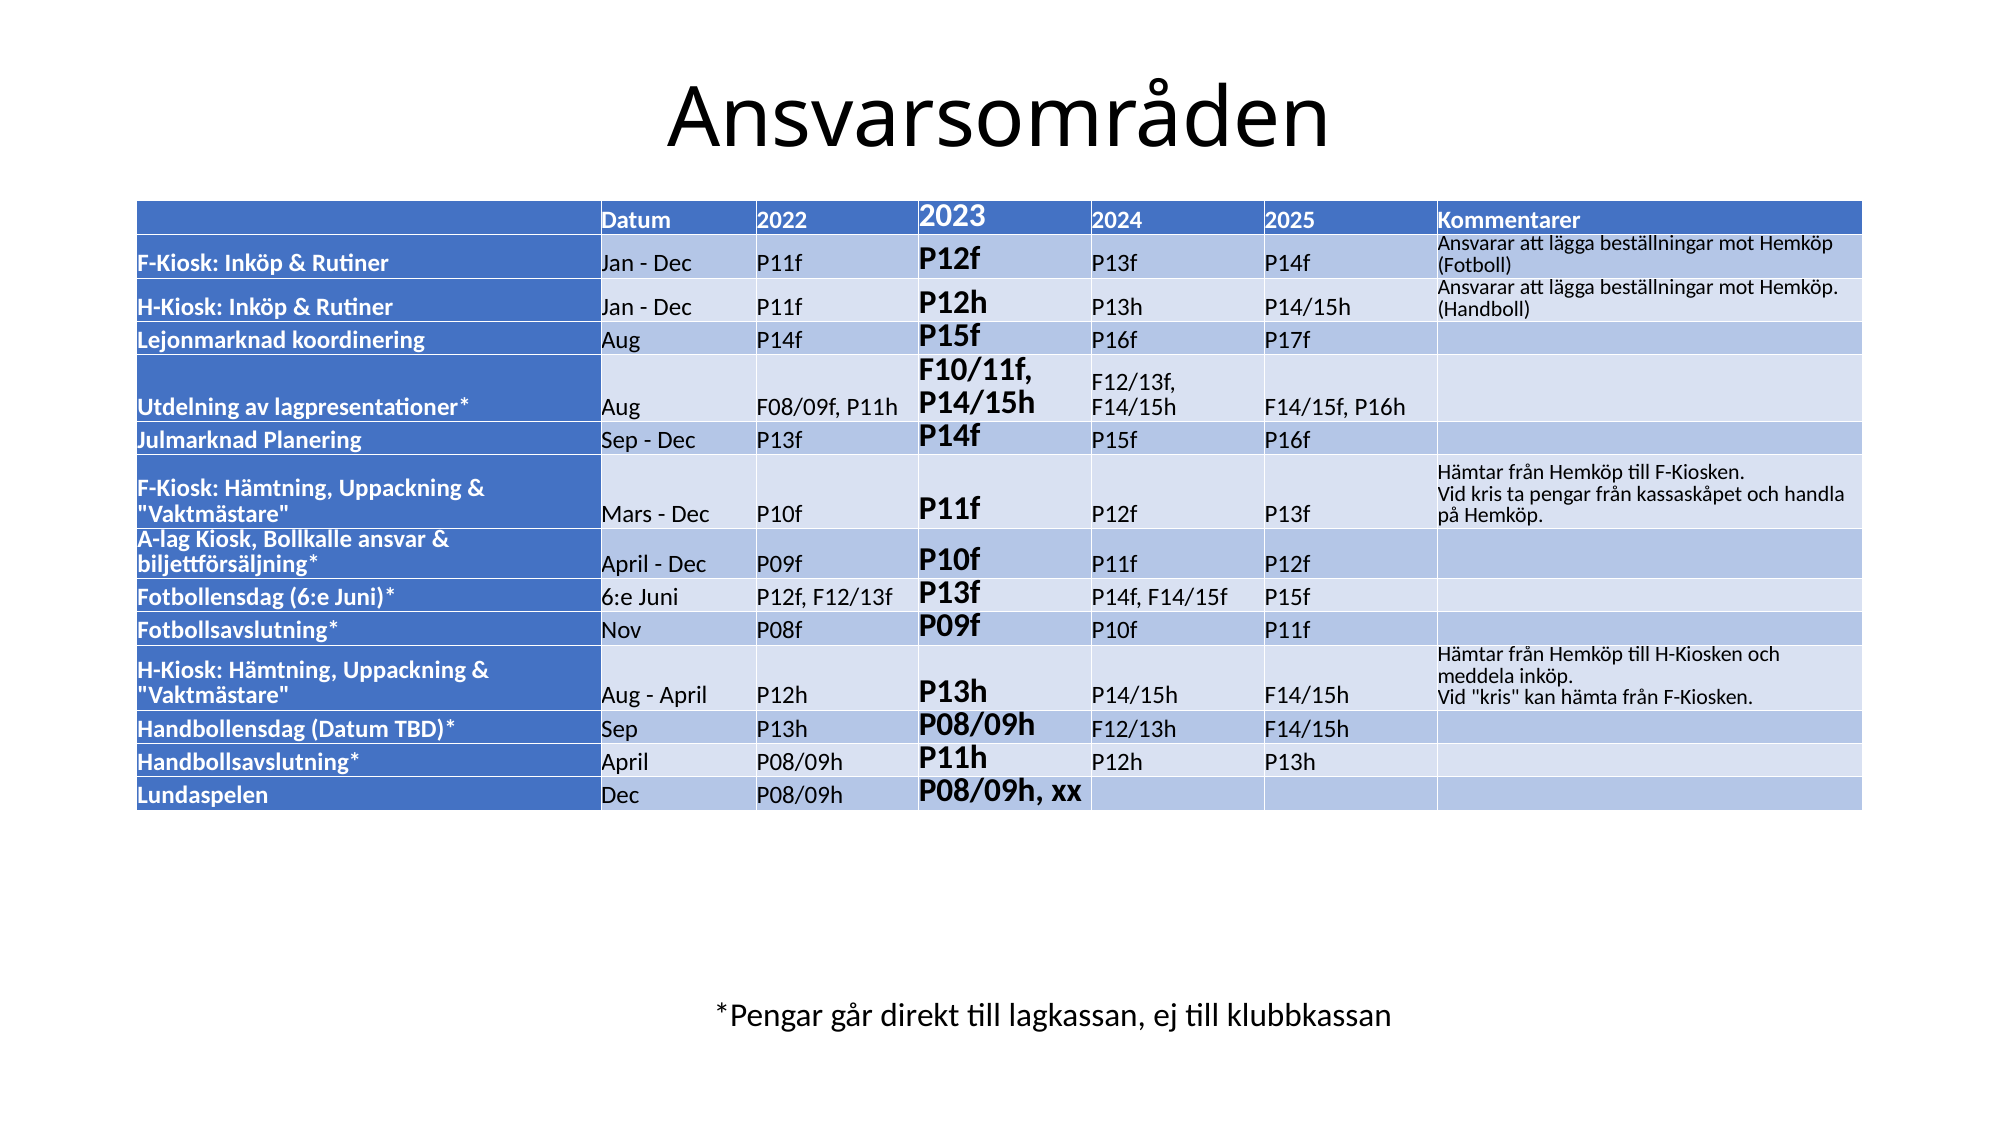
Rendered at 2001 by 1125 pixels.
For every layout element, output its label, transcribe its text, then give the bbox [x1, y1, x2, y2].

table_cell Mars - Dec [602, 455, 756, 528]
table_cell [1438, 711, 1862, 743]
table_cell F10/11f, P14/15h [919, 355, 1091, 421]
table_cell P08/09h [757, 777, 918, 810]
table_cell P12f [919, 235, 1091, 278]
table_header 2024 [1092, 201, 1264, 234]
table_cell P11h [919, 744, 1091, 776]
table_cell F14/15h [1265, 646, 1437, 710]
table_cell Utdelning av lagpresentationer* [137, 355, 601, 421]
table_cell [1438, 744, 1862, 776]
table_cell Hämtar från Hemköp till H-Kiosken och meddela inköp. Vid "kris" kan hämta från F-Kiosken. [1438, 646, 1862, 710]
table_cell [1092, 777, 1264, 810]
table_cell F14/15h [1265, 711, 1437, 743]
table_cell Fotbollensdag (6:e Juni)* [137, 579, 601, 611]
table_cell A-lag Kiosk, Bollkalle ansvar & biljettförsäljning* [137, 529, 601, 578]
table_cell P08/09h [919, 711, 1091, 743]
table_cell P14f [1265, 235, 1437, 278]
table_cell H-Kiosk: Inköp & Rutiner [137, 279, 601, 321]
table_cell Ansvarar att lägga beställningar mot Hemköp. (Handboll) [1438, 279, 1862, 321]
table_cell P11f [1265, 612, 1437, 645]
table_cell F12/13h [1092, 711, 1264, 743]
table_cell P13f [757, 422, 918, 454]
table_cell P17f [1265, 322, 1437, 354]
table_cell P13h [757, 711, 918, 743]
table_cell P12f [1265, 529, 1437, 578]
table_cell P13f [919, 579, 1091, 611]
table_cell Lejonmarknad koordinering [137, 322, 601, 354]
table_cell F-Kiosk: Inköp & Rutiner [137, 235, 601, 278]
table_header [137, 201, 601, 234]
table_cell P16f [1265, 422, 1437, 454]
table_header Datum [602, 201, 756, 234]
table_cell P14/15h [1092, 646, 1264, 710]
table_cell P13f [1265, 455, 1437, 528]
table_cell F14/15f, P16h [1265, 355, 1437, 421]
table_cell Dec [602, 777, 756, 810]
table_cell Hämtar från Hemköp till F-Kiosken. Vid kris ta pengar från kassaskåpet och handla på Hemköp. [1438, 455, 1862, 528]
table_cell P12h [757, 646, 918, 710]
table_cell Jan - Dec [602, 279, 756, 321]
table_cell [1438, 355, 1862, 421]
table_cell April [602, 744, 756, 776]
table_cell P12h [1092, 744, 1264, 776]
table_cell Fotbollsavslutning* [137, 612, 601, 645]
table_header 2023 [919, 201, 1091, 234]
table_cell P14f, F14/15f [1092, 579, 1264, 611]
table_cell Aug [602, 355, 756, 421]
table_cell P13f [1092, 235, 1264, 278]
table_cell P08f [757, 612, 918, 645]
table_cell P10f [919, 529, 1091, 578]
table_cell Sep - Dec [602, 422, 756, 454]
table_cell P16f [1092, 322, 1264, 354]
table_cell P11f [757, 279, 918, 321]
table_header Kommentarer [1438, 201, 1862, 234]
table_cell P14f [919, 422, 1091, 454]
table_cell Ansvarar att lägga beställningar mot Hemköp (Fotboll) [1438, 235, 1862, 278]
table_cell P10f [757, 455, 918, 528]
table_cell [1438, 612, 1862, 645]
table_header 2022 [757, 201, 918, 234]
table_cell F08/09f, P11h [757, 355, 918, 421]
table_cell [1438, 422, 1862, 454]
table_cell P14f [757, 322, 918, 354]
table_cell [1438, 777, 1862, 810]
table_cell Julmarknad Planering [137, 422, 601, 454]
table_cell P15f [1092, 422, 1264, 454]
table_cell Jan - Dec [602, 235, 756, 278]
table_cell P12f, F12/13f [757, 579, 918, 611]
table_cell [1438, 322, 1862, 354]
table_header 2025 [1265, 201, 1437, 234]
table_cell [1265, 777, 1437, 810]
title Ansvarsområden [165, 28, 1835, 201]
table_cell Sep [602, 711, 756, 743]
table_cell P11f [919, 455, 1091, 528]
table_cell Aug [602, 322, 756, 354]
table_cell P14/15h [1265, 279, 1437, 321]
table_cell Handbollensdag (Datum TBD)* [137, 711, 601, 743]
table_cell Aug - April [602, 646, 756, 710]
table_cell F-Kiosk: Hämtning, Uppackning & "Vaktmästare" [137, 455, 601, 528]
table_cell P13h [1265, 744, 1437, 776]
table_cell H-Kiosk: Hämtning, Uppackning & "Vaktmästare" [137, 646, 601, 710]
table_cell P15f [919, 322, 1091, 354]
text_box *Pengar går direkt till lagkassan, ej till klubbkassan [218, 952, 1888, 1079]
table_cell April - Dec [602, 529, 756, 578]
table_cell Nov [602, 612, 756, 645]
table_cell [1438, 529, 1862, 578]
table_cell P10f [1092, 612, 1264, 645]
table_cell F12/13f, F14/15h [1092, 355, 1264, 421]
table_cell P13h [919, 646, 1091, 710]
table_cell Lundaspelen [137, 777, 601, 810]
table_cell P11f [1092, 529, 1264, 578]
table_cell Handbollsavslutning* [137, 744, 601, 776]
table_cell P09f [919, 612, 1091, 645]
table_cell P12f [1092, 455, 1264, 528]
table_cell 6:e Juni [602, 579, 756, 611]
table_cell [1438, 579, 1862, 611]
table_cell P15f [1265, 579, 1437, 611]
table_cell P08/09h, xx [919, 777, 1091, 810]
table_cell P09f [757, 529, 918, 578]
table_cell P11f [757, 235, 918, 278]
table_cell P13h [1092, 279, 1264, 321]
table_cell P12h [919, 279, 1091, 321]
table_cell P08/09h [757, 744, 918, 776]
